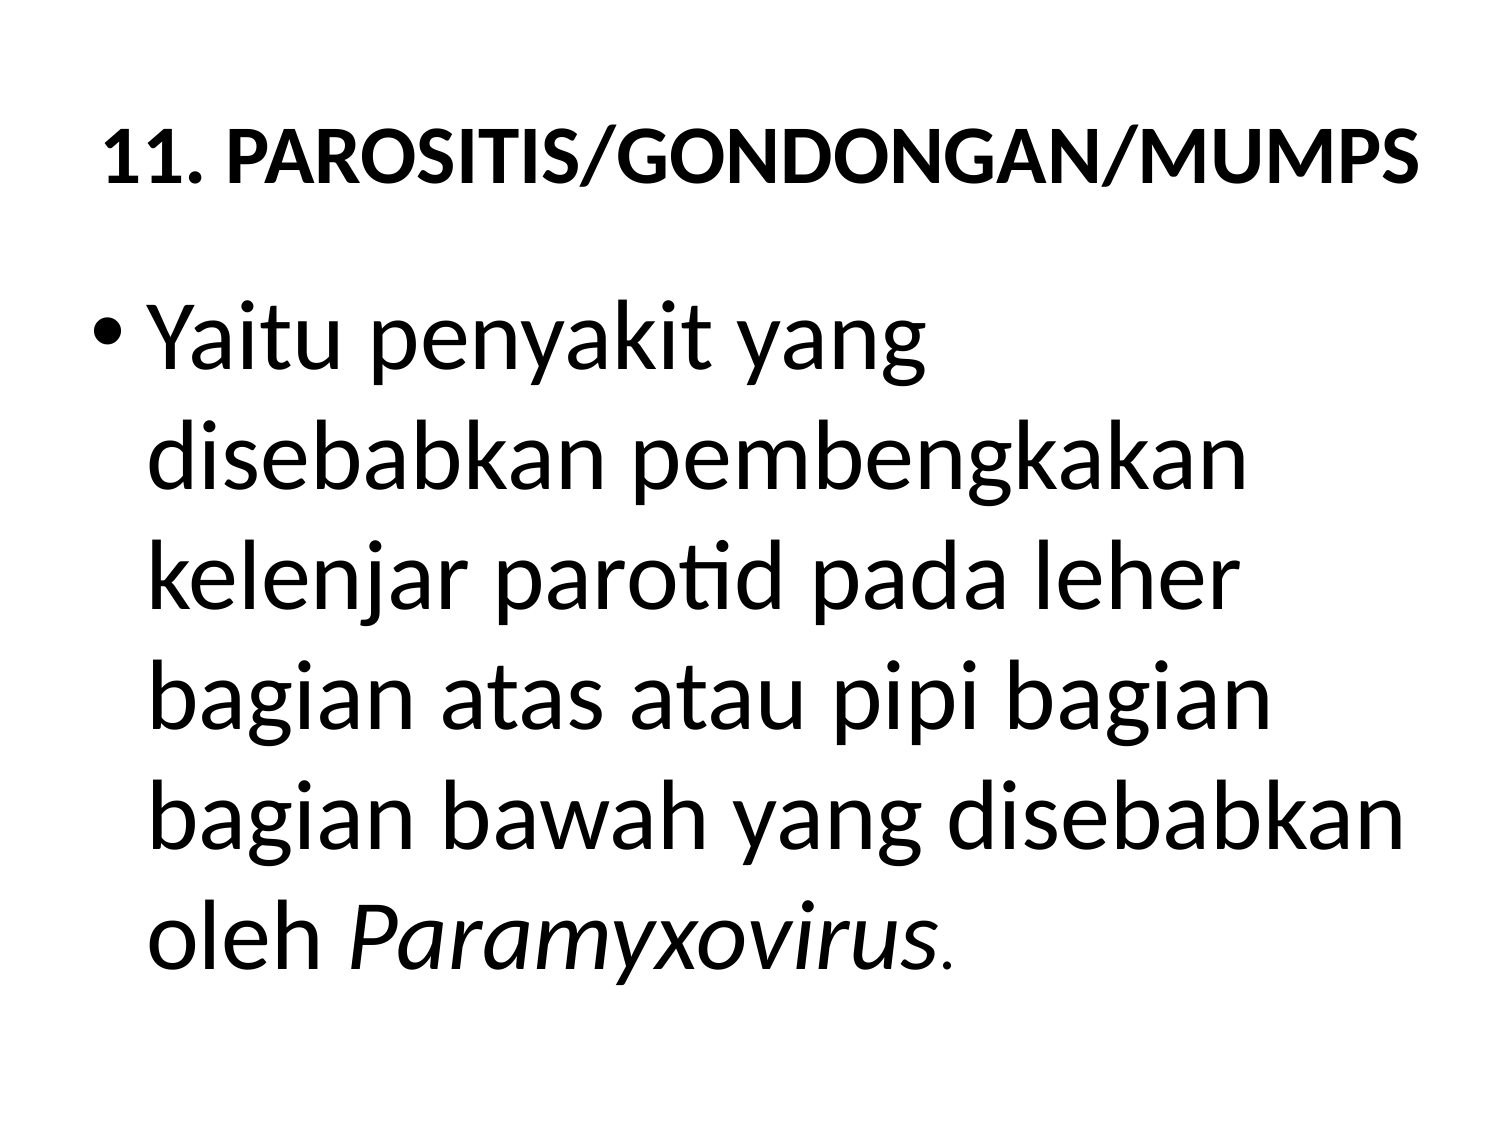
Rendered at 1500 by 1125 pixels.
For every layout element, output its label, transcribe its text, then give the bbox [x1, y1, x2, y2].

list Yaitu penyakit yang disebabkan pembengkakan kelenjar parotid pada leher bagian atas atau pipi bagian bagian bawah yang disebabkan oleh Paramyxovirus. [75, 262, 1425, 1005]
title 11. PAROSITIS/GONDONGAN/MUMPS [75, 56, 1447, 244]
